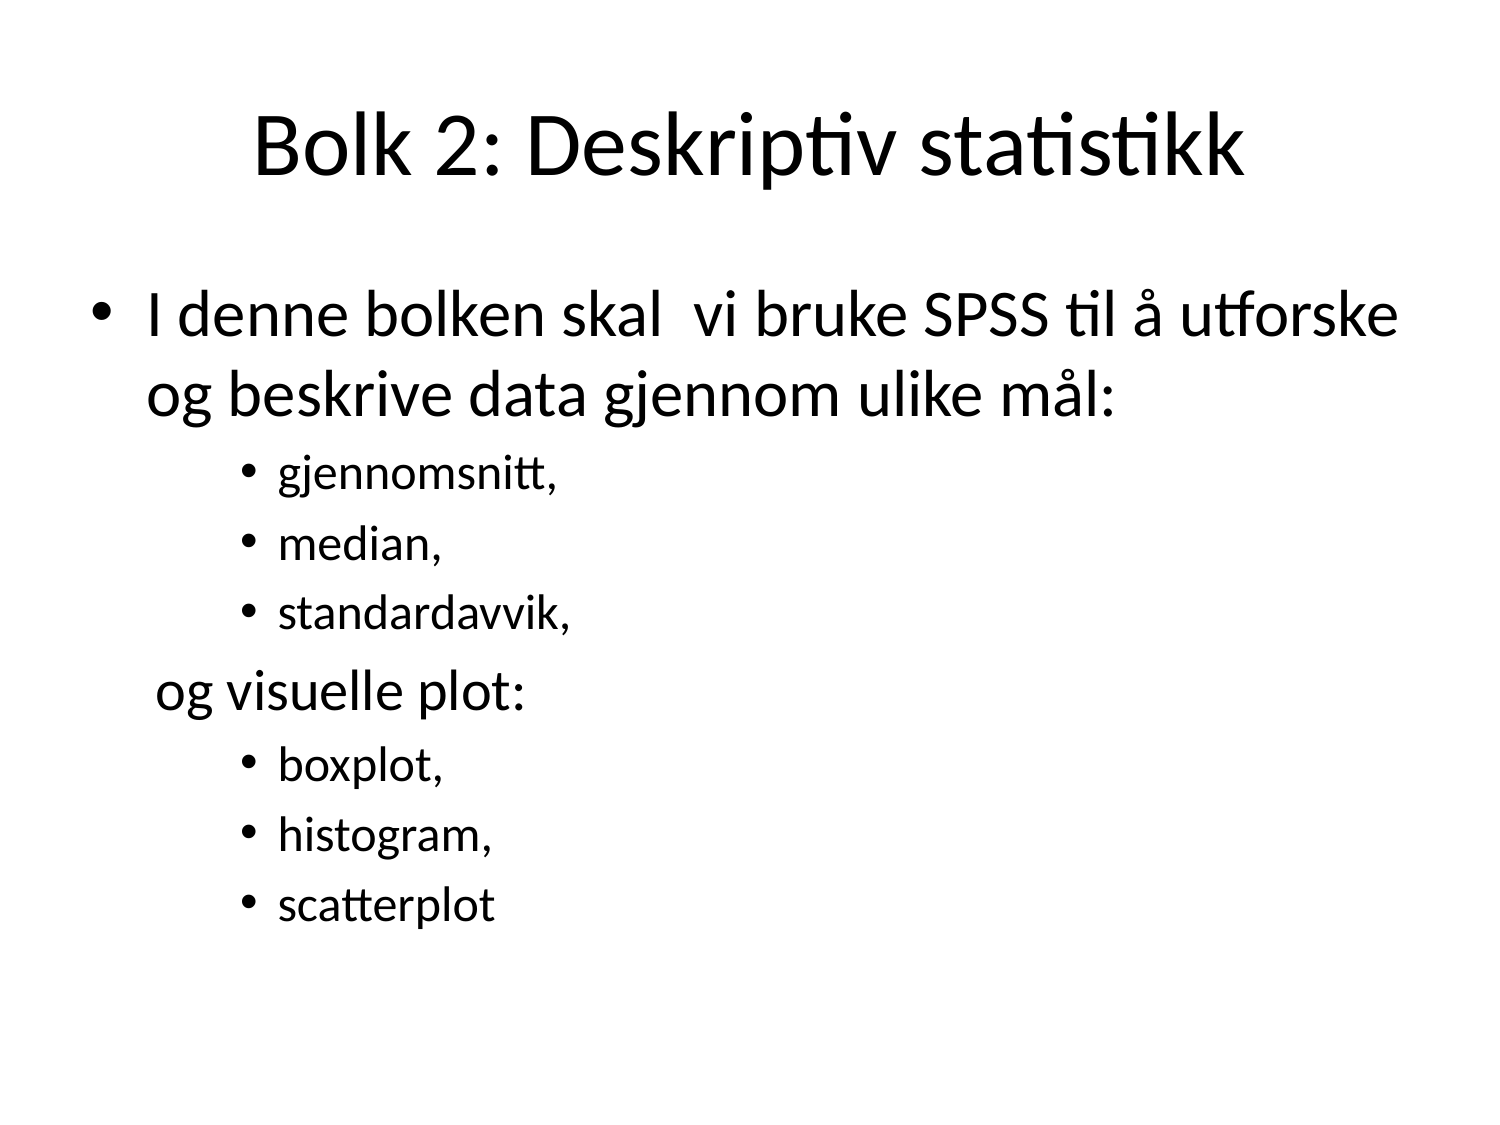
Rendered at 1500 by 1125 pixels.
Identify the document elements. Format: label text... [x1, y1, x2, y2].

title Bolk 2: Deskriptiv statistikk [75, 45, 1425, 233]
list I denne bolken skal vi bruke SPSS til å utforske og beskrive data gjennom ulike mål: gjennomsnitt, median, standardavvik, og visuelle plot: boxplot, histogram, scatterplot [75, 262, 1425, 1005]
